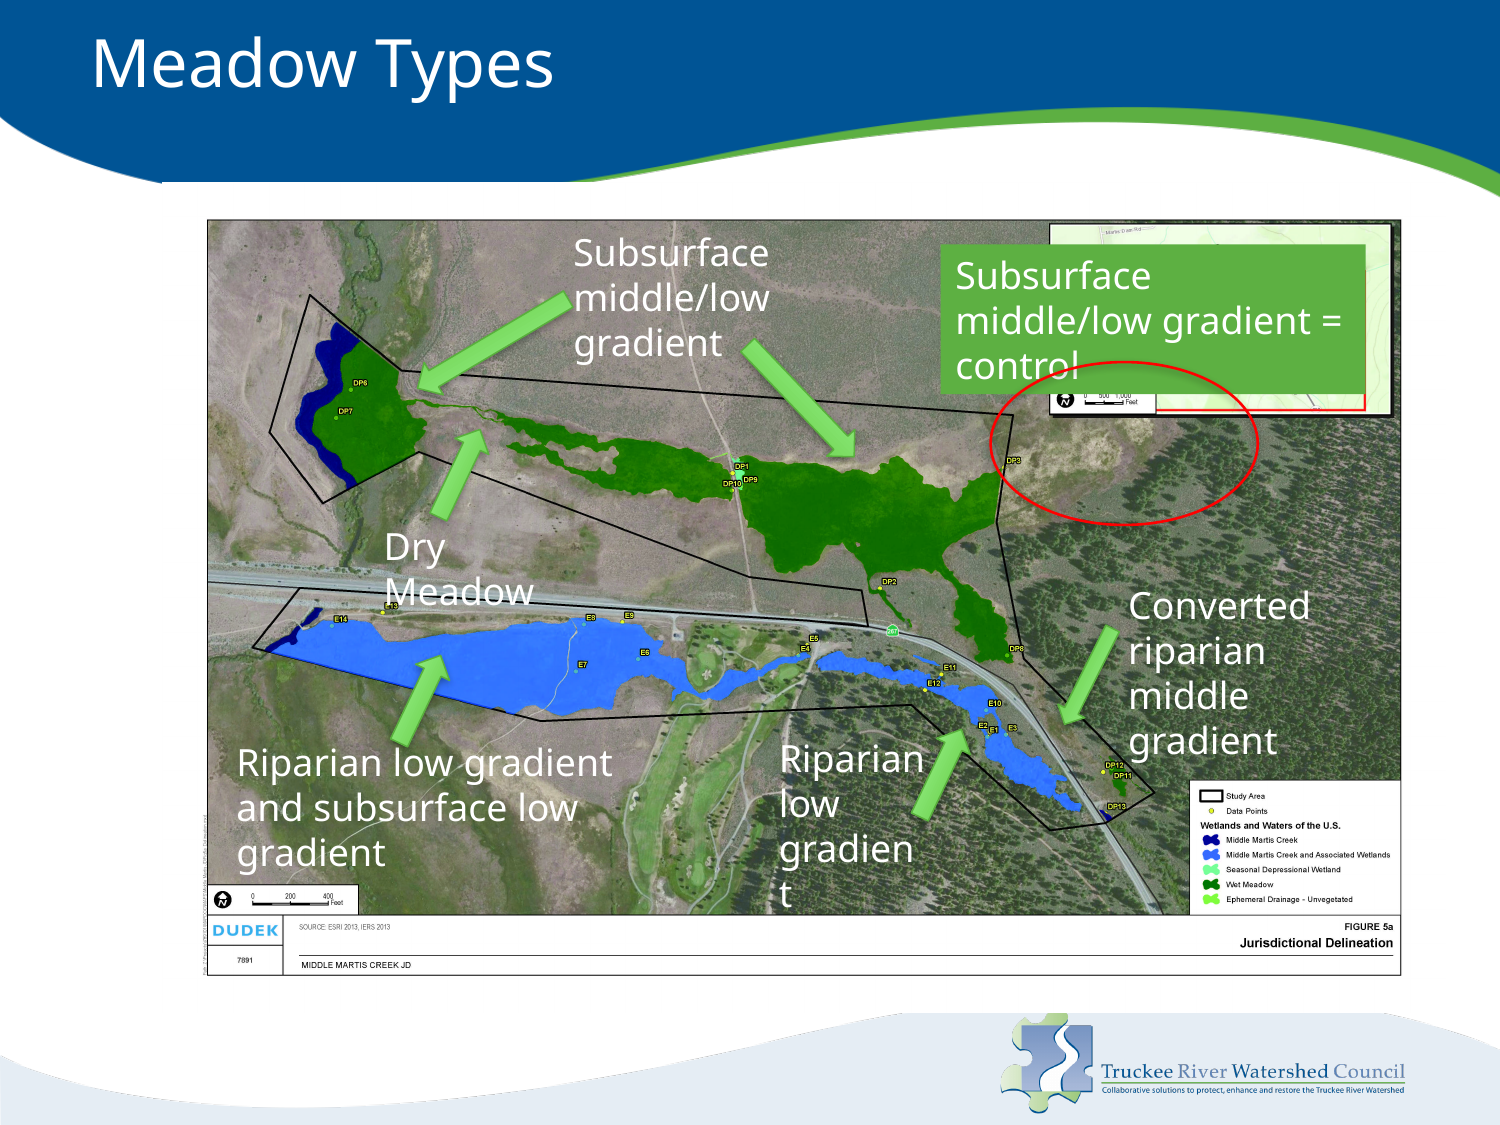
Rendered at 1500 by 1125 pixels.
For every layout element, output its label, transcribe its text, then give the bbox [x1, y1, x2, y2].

picture [0, 984, 1500, 1125]
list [162, 182, 1446, 1013]
picture [0, 0, 1500, 206]
title Meadow Types [75, 13, 1425, 202]
